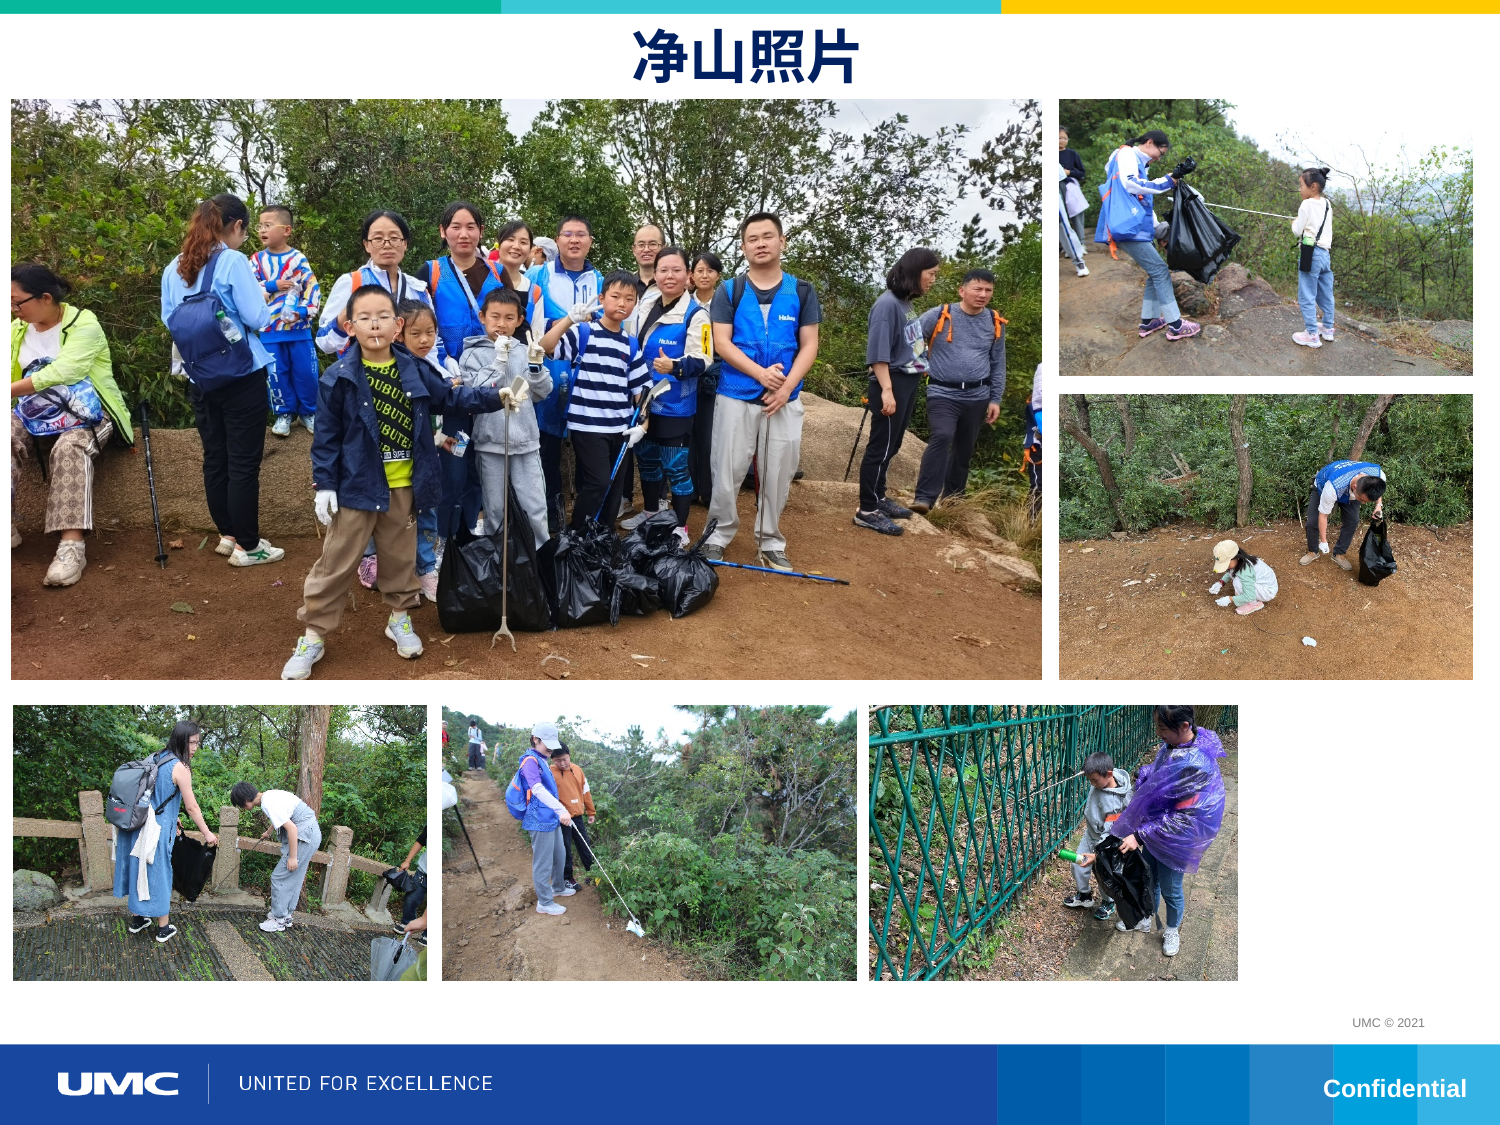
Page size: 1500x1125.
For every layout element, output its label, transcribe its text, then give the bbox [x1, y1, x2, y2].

picture [0, 0, 1500, 1125]
picture [1328, 1082, 1333, 1094]
title 净山照片 [5, 12, 1491, 114]
